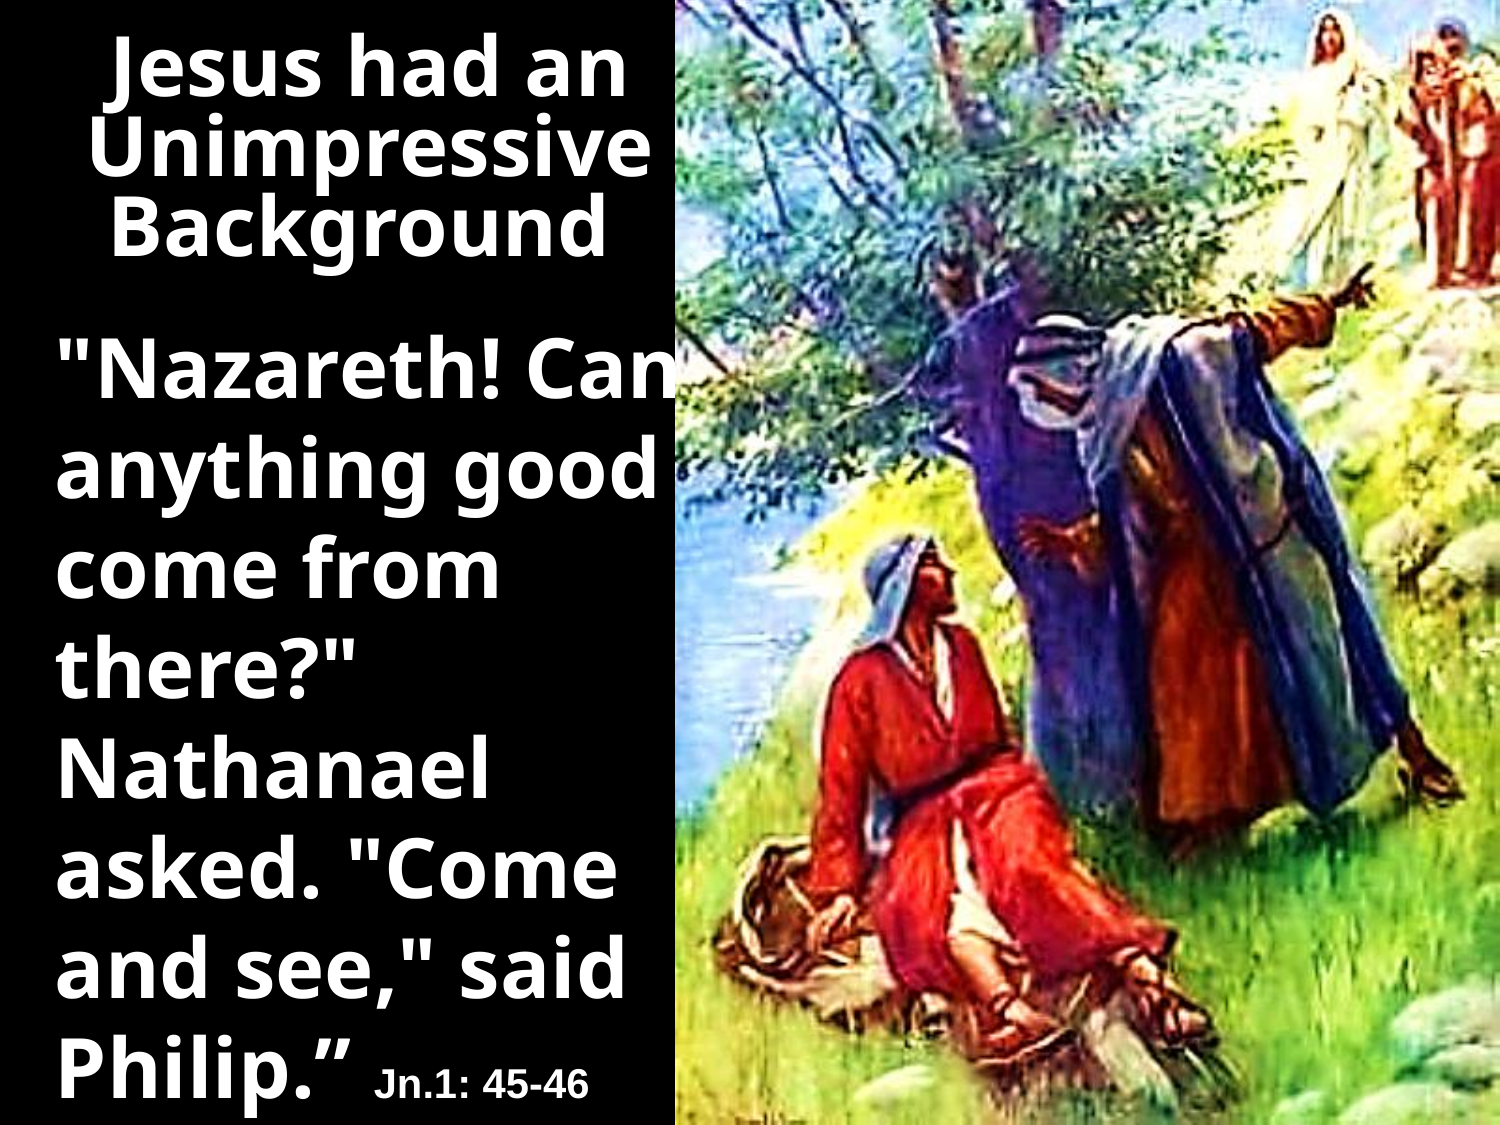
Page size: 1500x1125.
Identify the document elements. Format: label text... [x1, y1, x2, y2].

picture [674, 0, 1500, 1125]
title Jesus had an Unimpressive Background [0, 0, 670, 288]
list "Nazareth! Can anything good come from there?" Nathanael asked. "Come and see," said Philip.” Jn.1: 45-46 [24, 299, 669, 1125]
